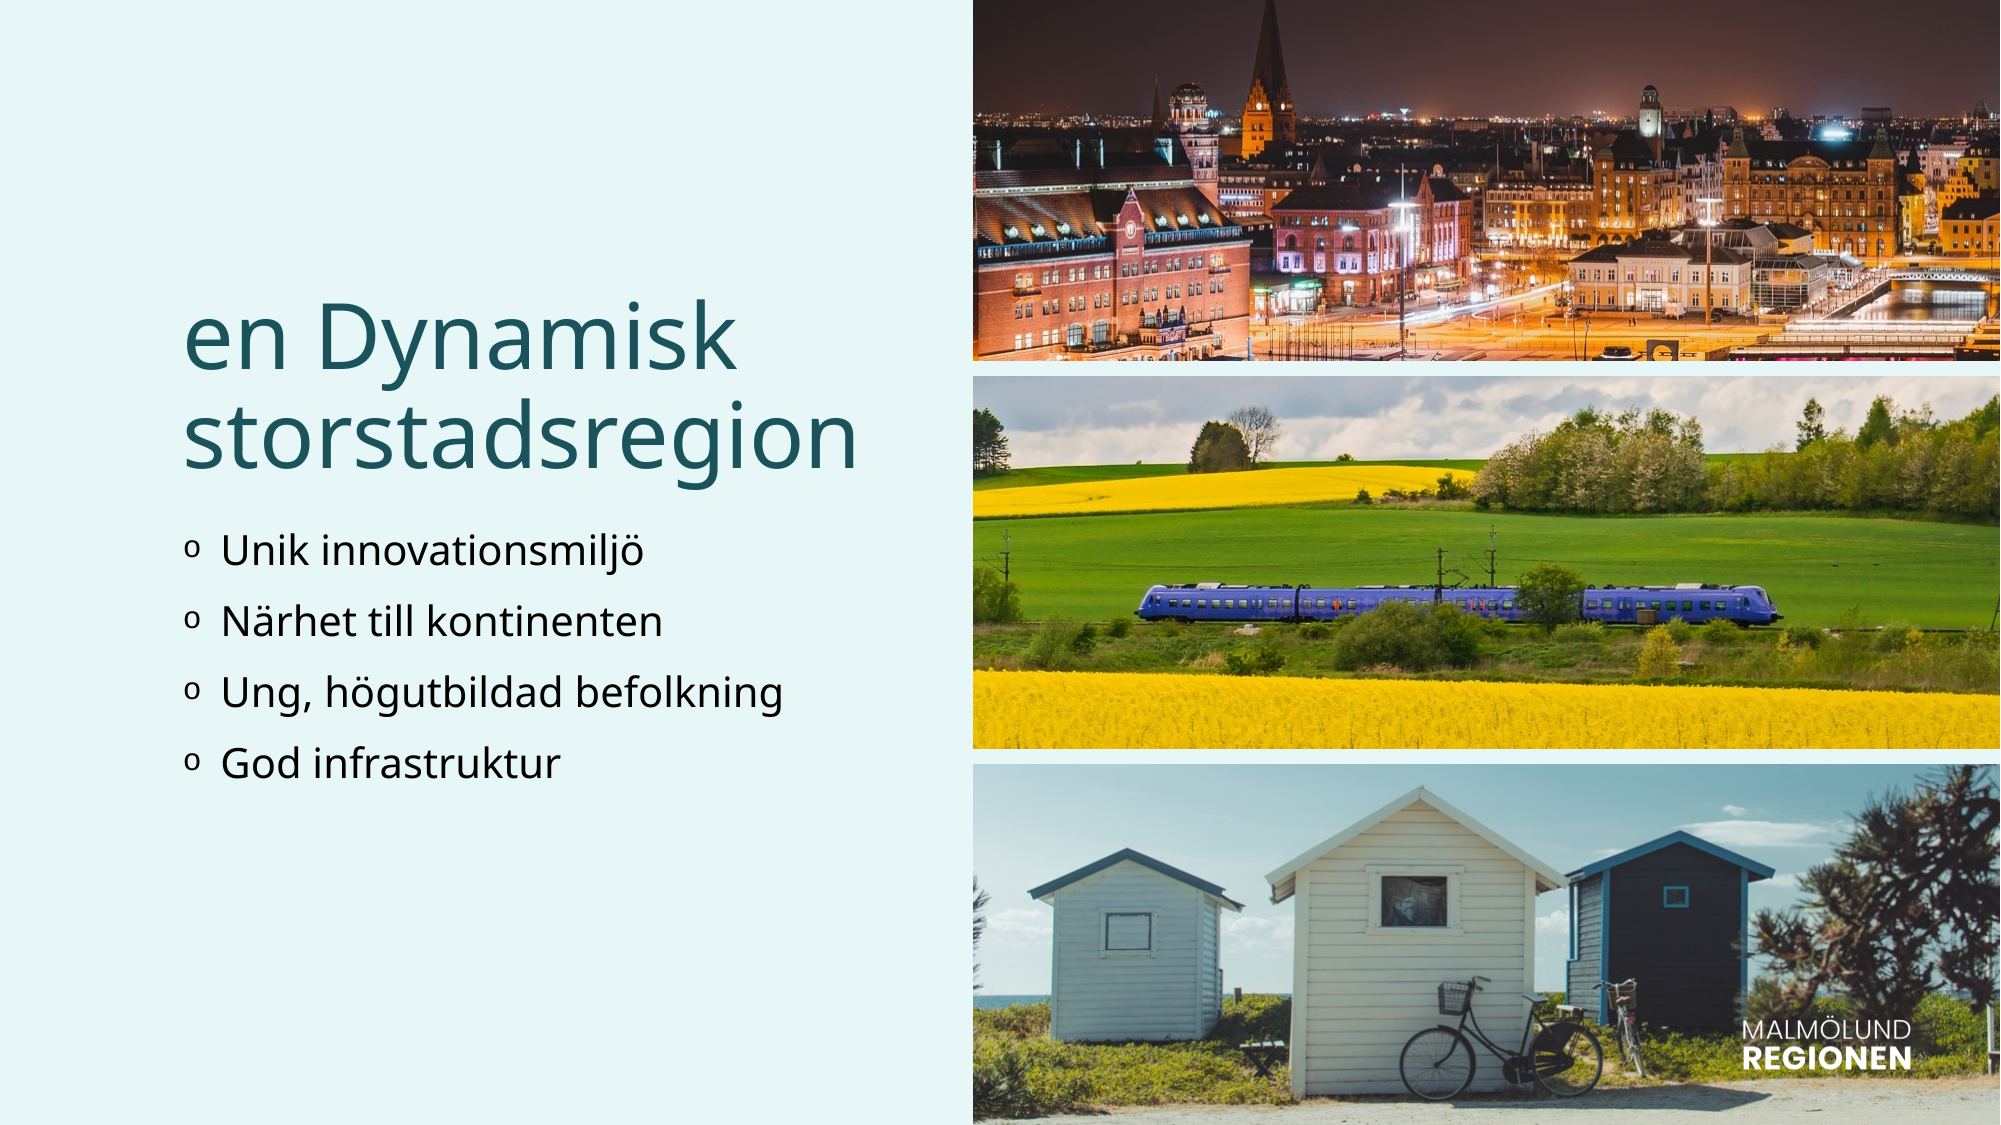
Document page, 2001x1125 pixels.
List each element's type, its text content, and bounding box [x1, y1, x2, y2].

title en Dynamisk storstadsregion [167, 267, 1825, 512]
picture [973, 376, 2000, 749]
list Unik innovationsmiljö Närhet till kontinenten Ung, högutbildad befolkning God infrastruktur [167, 516, 1069, 796]
picture [973, 764, 2000, 1125]
picture [973, 0, 2000, 361]
